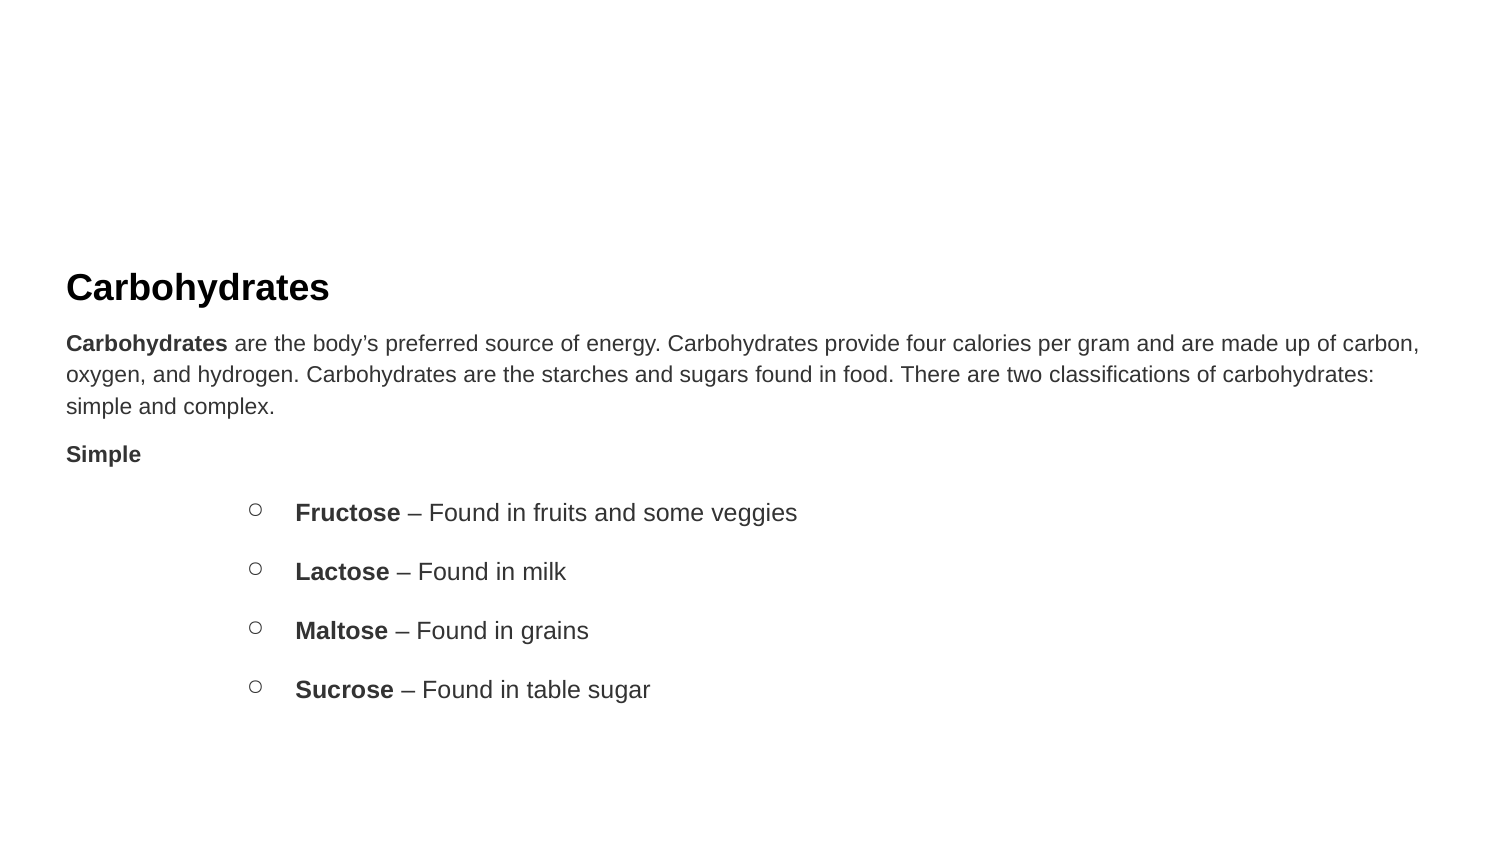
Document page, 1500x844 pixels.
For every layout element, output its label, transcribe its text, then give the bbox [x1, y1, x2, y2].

list Carbohydrates Carbohydrates are the body’s preferred source of energy. Carbohydrates provide four calories per gram and are made up of carbon, oxygen, and hydrogen. Carbohydrates are the starches and sugars found in food. There are two classifications of carbohydrates: simple and complex. Simple Fructose – Found in fruits and some veggies Lactose – Found in milk Maltose – Found in grains Sucrose – Found in table sugar [51, 189, 1449, 750]
